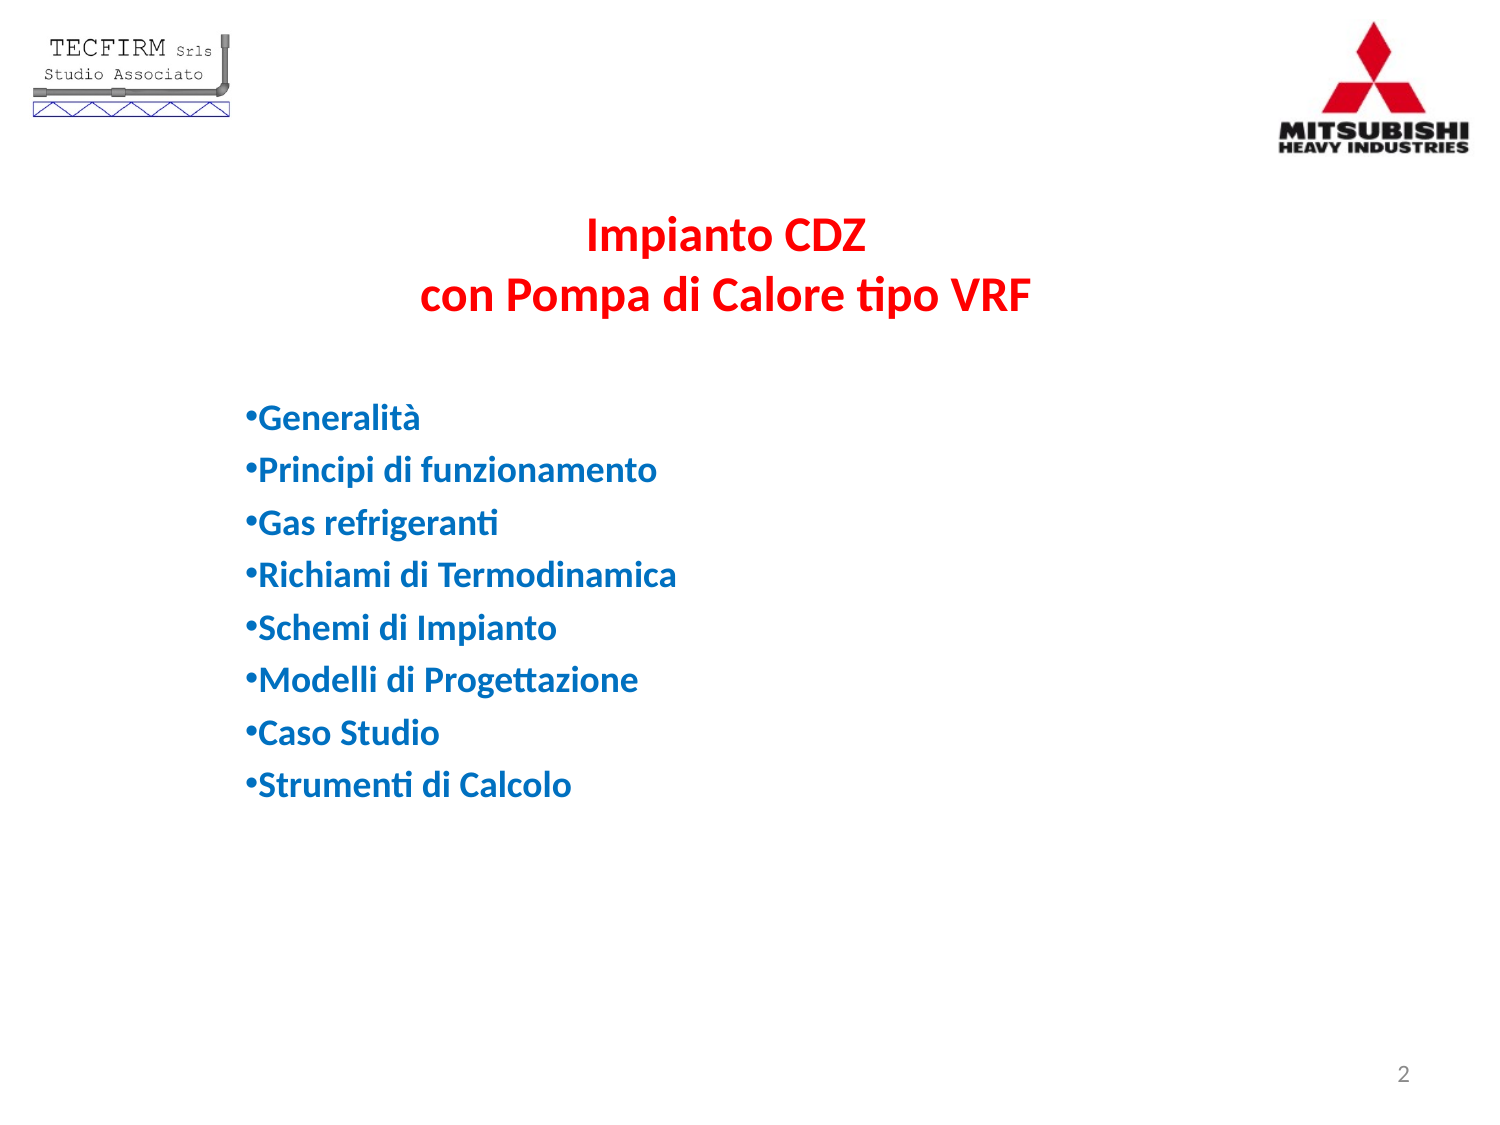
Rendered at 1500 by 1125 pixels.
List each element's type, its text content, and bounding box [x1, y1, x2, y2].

slide_number 2 [1074, 1042, 1425, 1103]
picture [1269, 18, 1478, 157]
title Impianto CDZ con Pompa di Calore tipo VRF [88, 208, 1364, 315]
picture [29, 30, 232, 120]
subtitle Generalità Principi di funzionamento Gas refrigeranti Richiami di Termodinamica Schemi di Impianto Modelli di Progettazione Caso Studio Strumenti di Calcolo [230, 385, 1281, 811]
